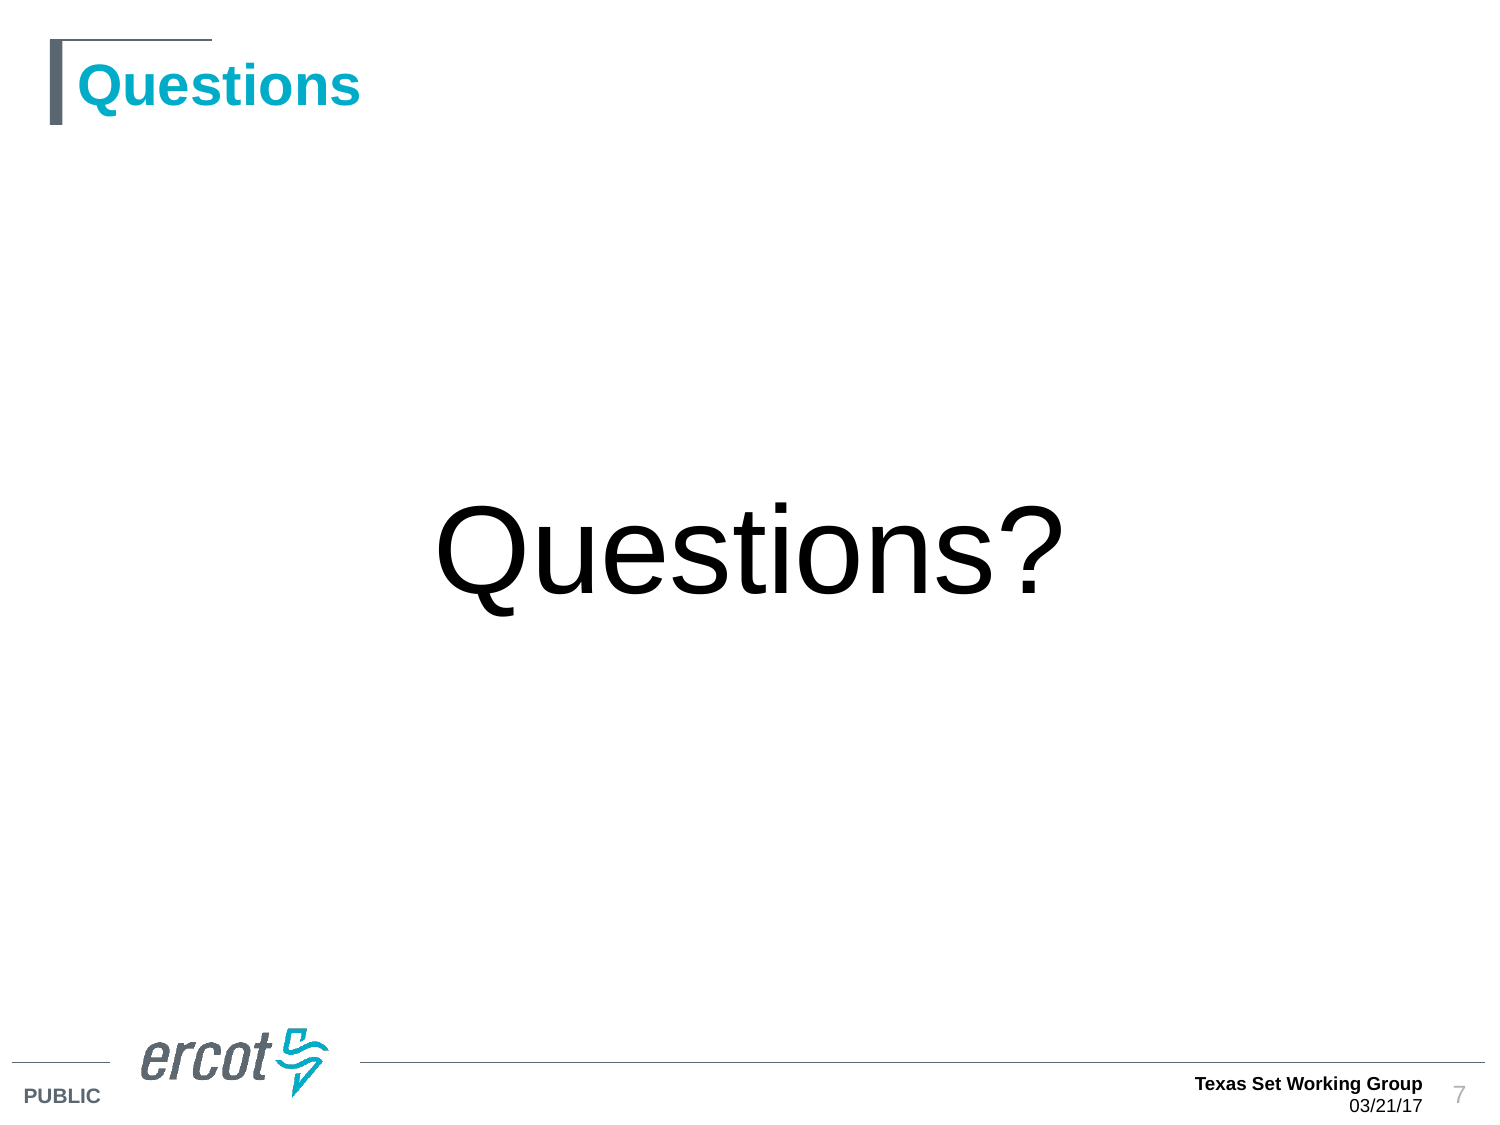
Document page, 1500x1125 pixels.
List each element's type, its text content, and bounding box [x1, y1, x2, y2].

picture [137, 1024, 332, 1100]
slide_number 7 [1438, 1076, 1475, 1112]
list Questions? [50, 262, 1450, 972]
title Questions [62, 39, 1450, 228]
text_box Texas Set Working Group 03/21/17 [1162, 1064, 1438, 1125]
